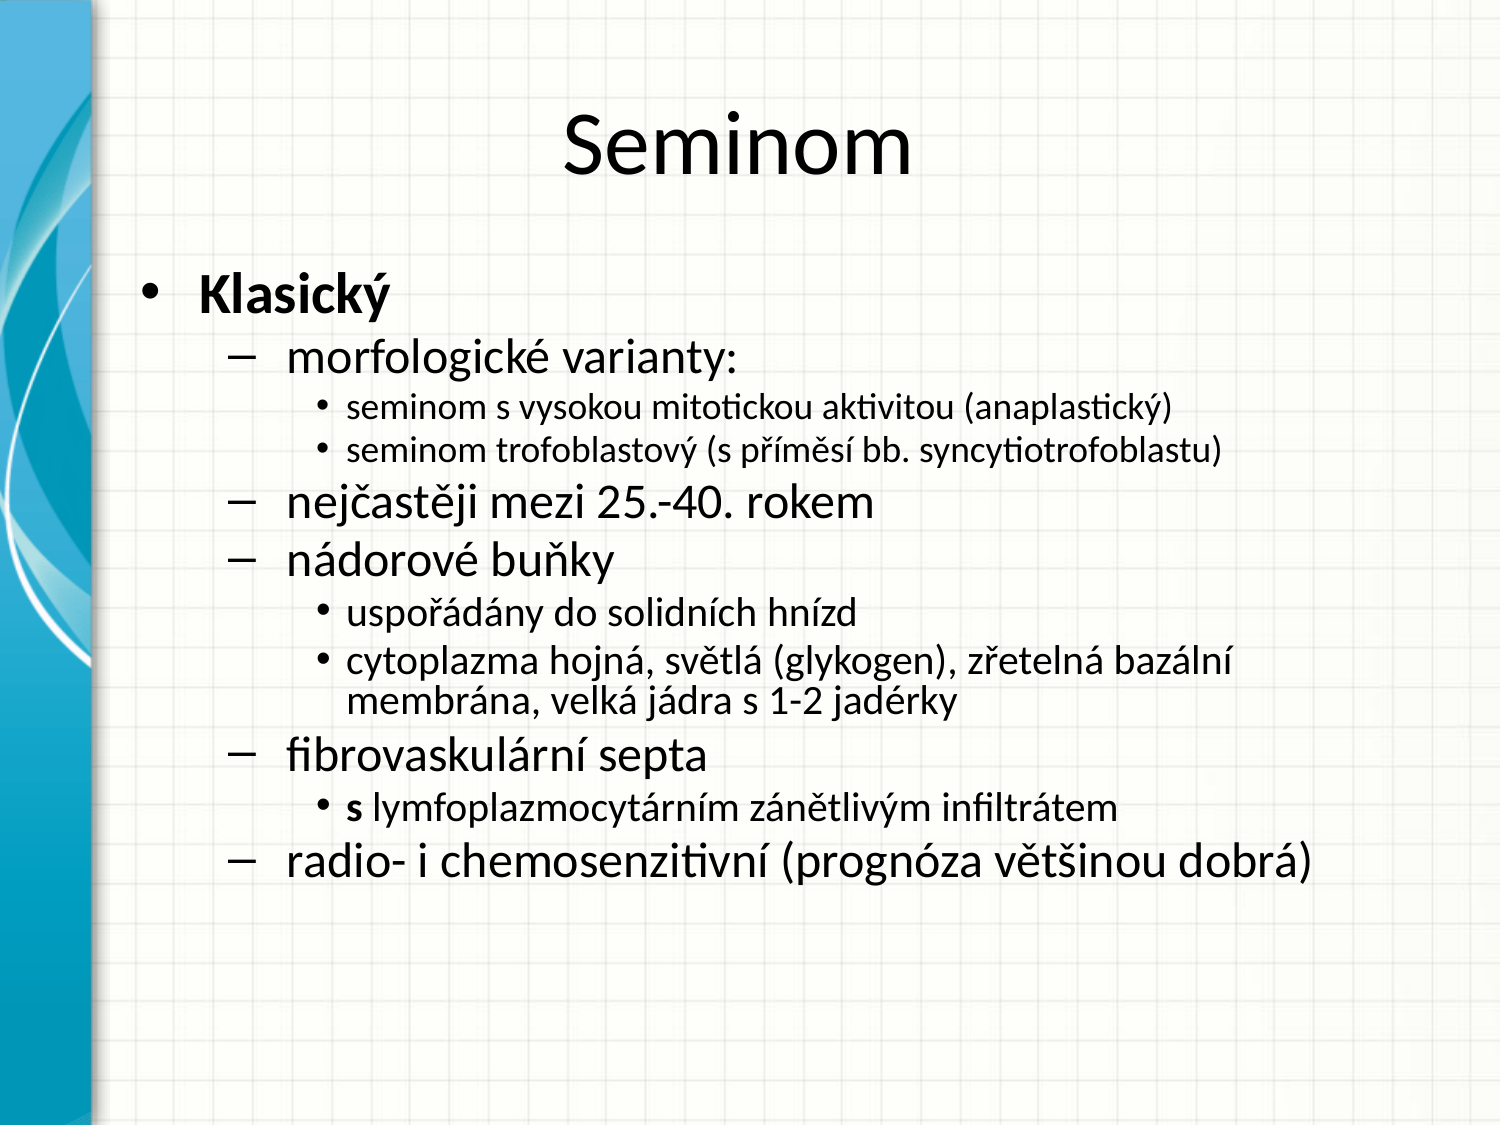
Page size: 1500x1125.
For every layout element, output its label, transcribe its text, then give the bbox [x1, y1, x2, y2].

picture [0, 0, 1500, 1125]
list Klasický morfologické varianty: seminom s vysokou mitotickou aktivitou (anaplastický) seminom trofoblastový (s příměsí bb. syncytiotrofoblastu) nejčastěji mezi 25.-40. rokem nádorové buňky uspořádány do solidních hnízd cytoplazma hojná, světlá (glykogen), zřetelná bazální membrána, velká jádra s 1-2 jadérky fibrovaskulární septa s lymfoplazmocytárním zánětlivým infiltrátem radio- i chemosenzitivní (prognóza většinou dobrá) [125, 261, 1450, 967]
title Seminom [125, 44, 1450, 232]
